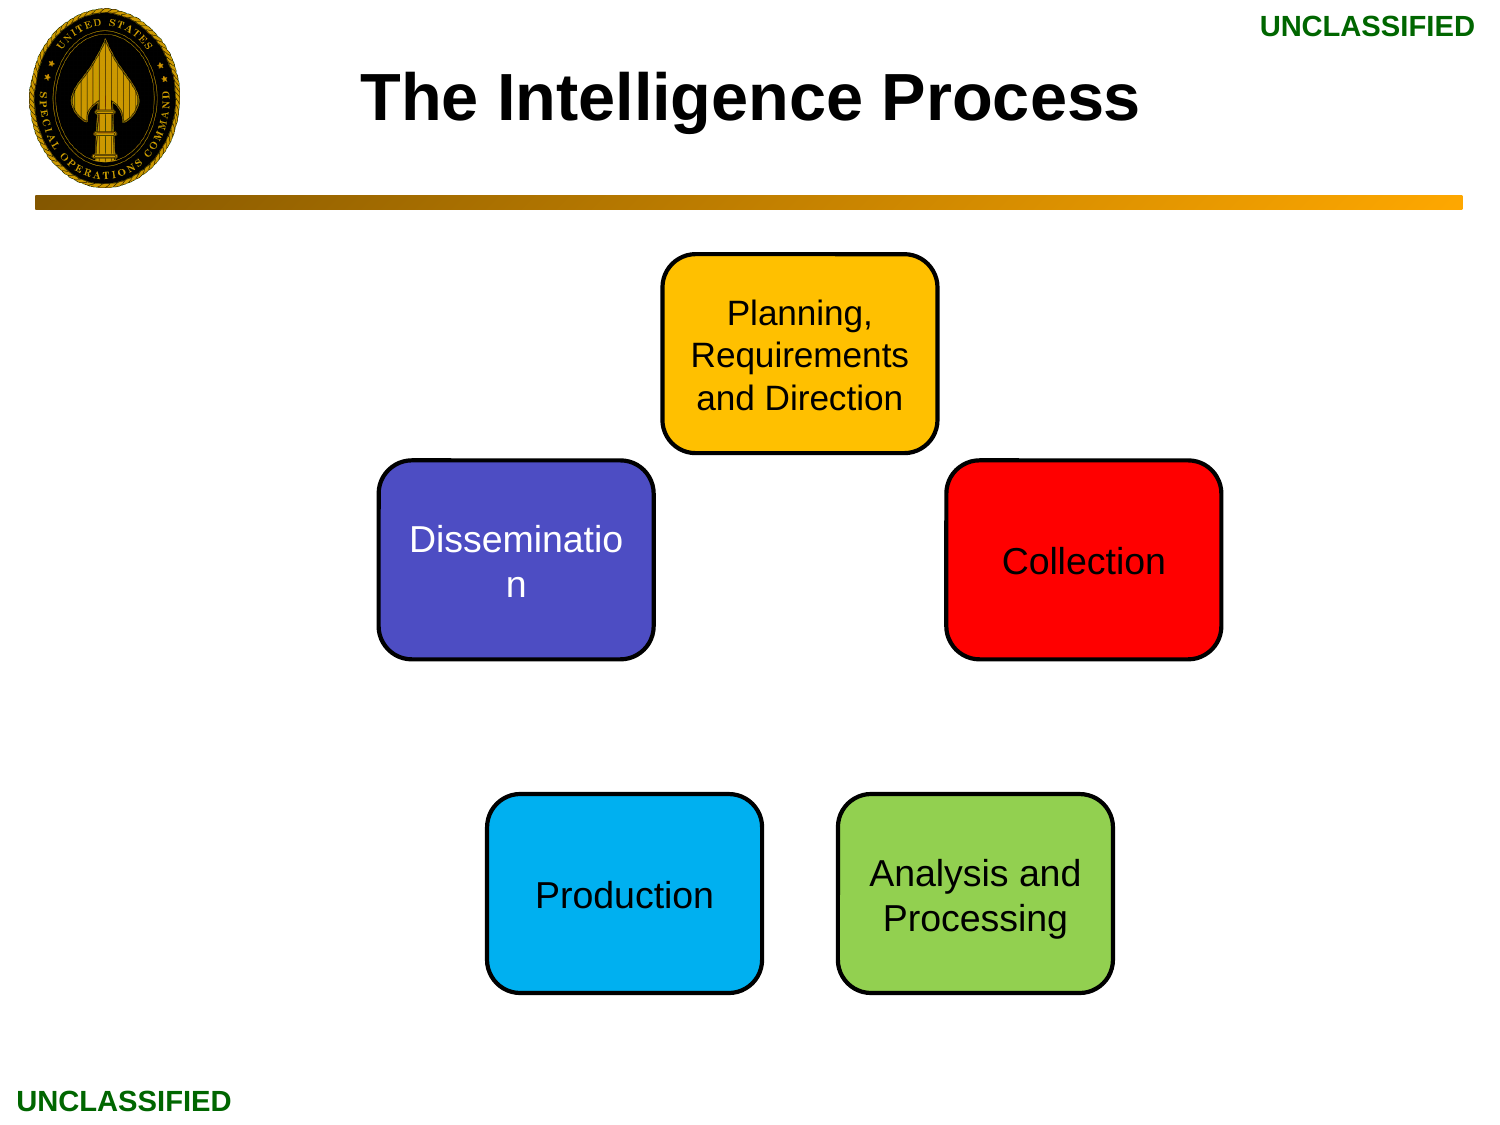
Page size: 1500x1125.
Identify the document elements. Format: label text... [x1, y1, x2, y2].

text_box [249, 253, 1351, 1051]
picture [29, 8, 112, 188]
title The Intelligence Process [112, 0, 1390, 188]
